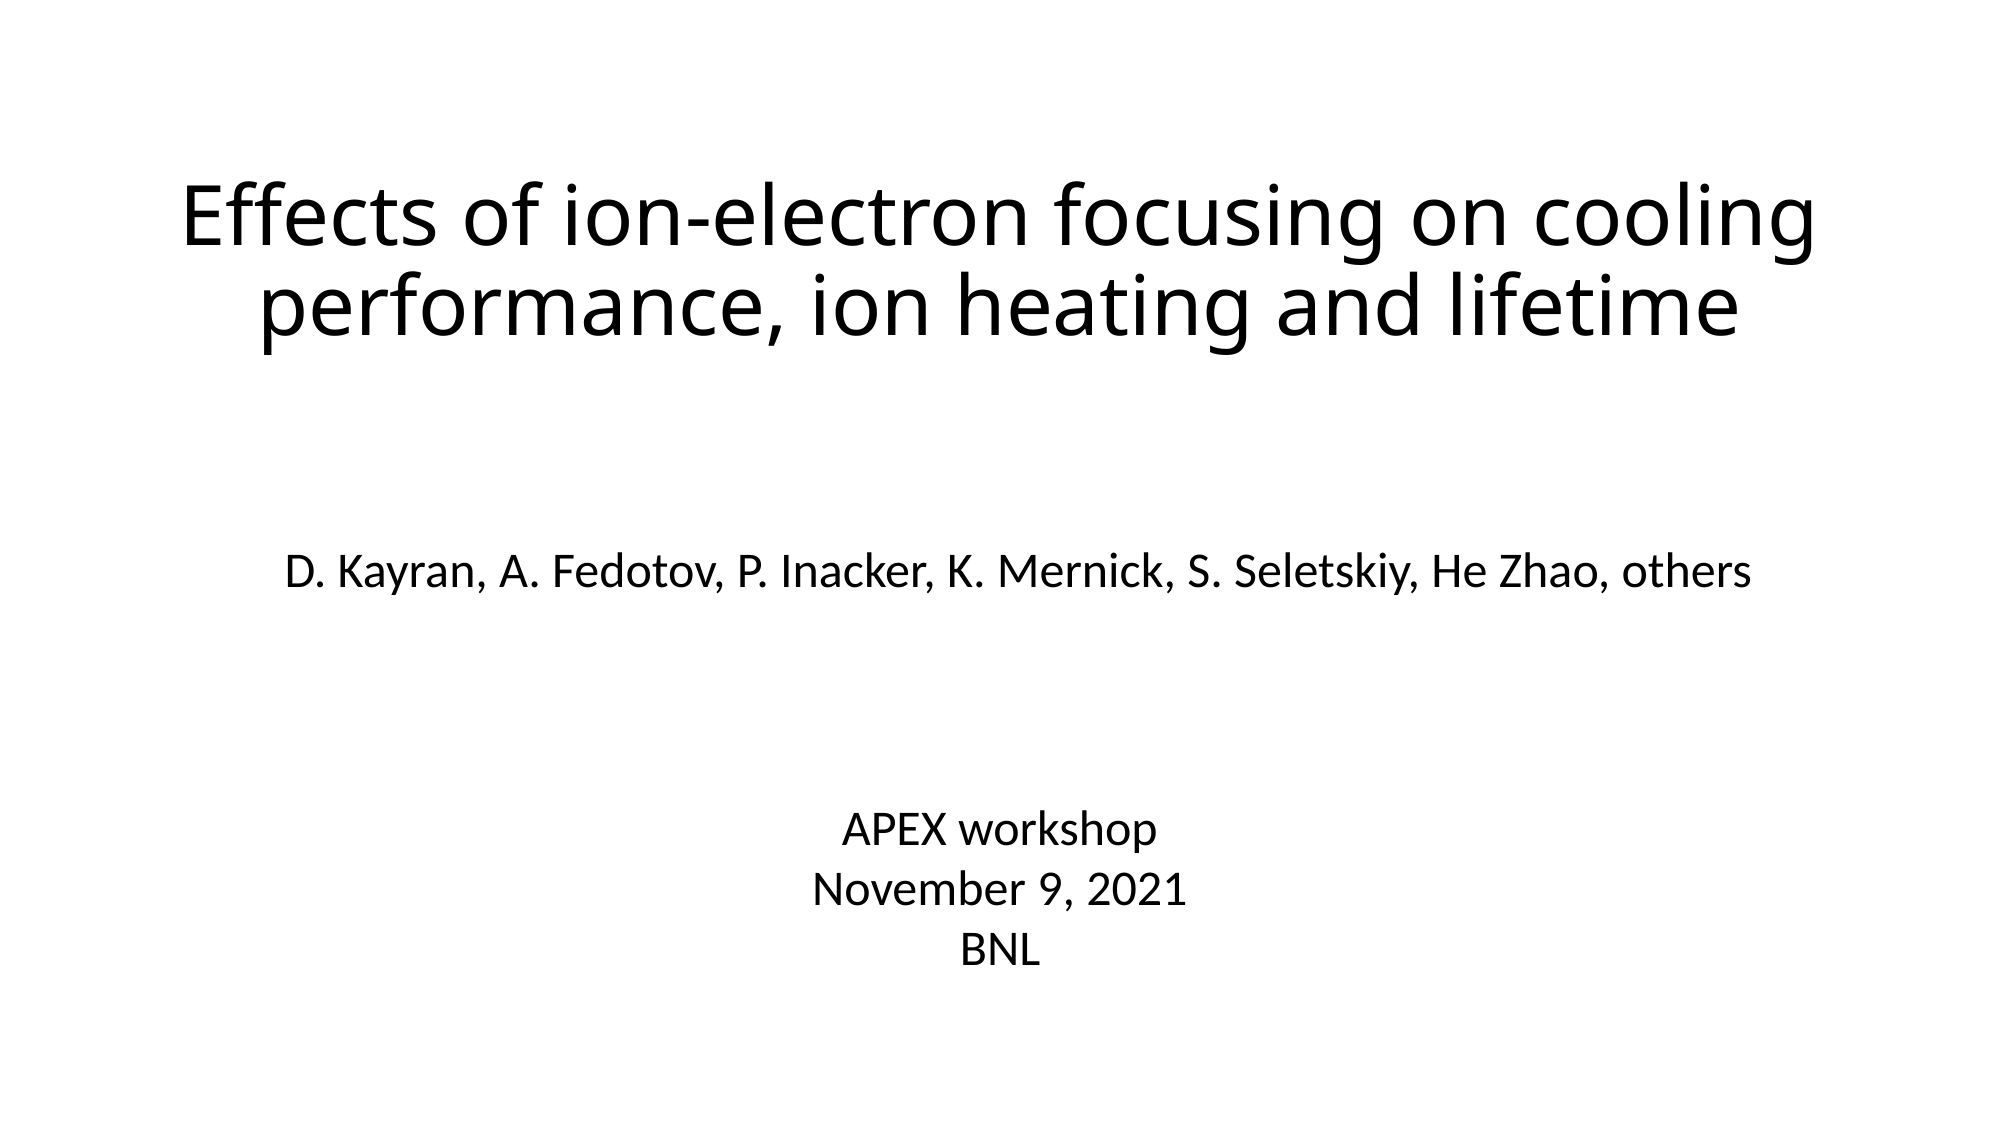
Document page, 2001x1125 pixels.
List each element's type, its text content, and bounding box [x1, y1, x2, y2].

title Effects of ion-electron focusing on cooling performance, ion heating and lifetime [0, 100, 2000, 361]
text_box APEX workshop November 9, 2021 BNL [363, 787, 1637, 983]
subtitle D. Kayran, A. Fedotov, P. Inacker, K. Mernick, S. Seletskiy, He Zhao, others [266, 536, 1783, 632]
